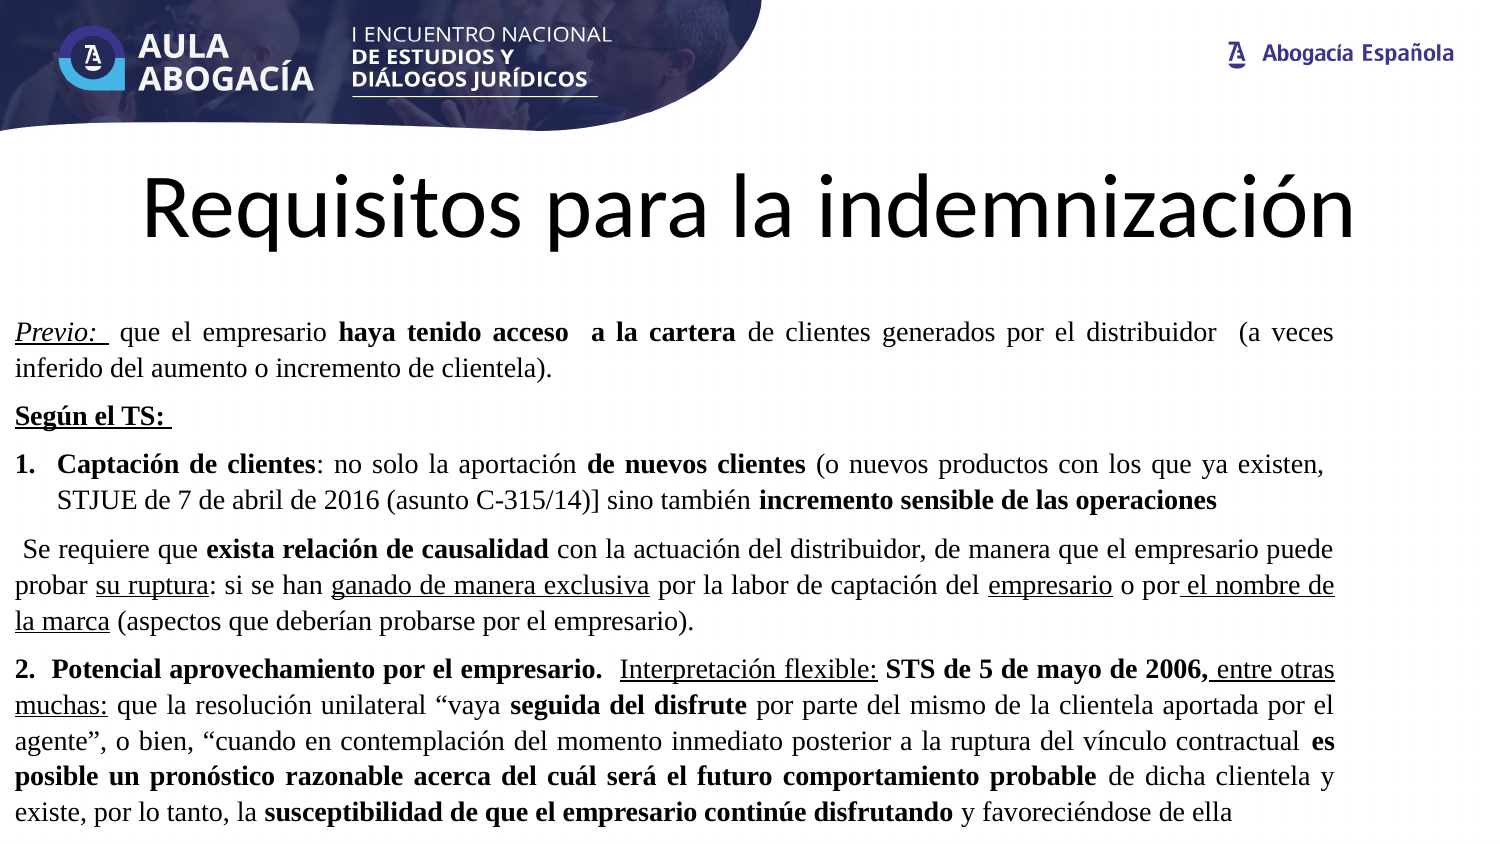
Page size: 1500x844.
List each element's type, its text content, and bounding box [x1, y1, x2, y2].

list Previo: que el empresario haya tenido acceso a la cartera de clientes generados por el distribuidor (a veces inferido del aumento o incremento de clientela). Según el TS: Captación de clientes: no solo la aportación de nuevos clientes (o nuevos productos con los que ya existen, STJUE de 7 de abril de 2016 (asunto C-315/14)] sino también incremento sensible de las operaciones Se requiere que exista relación de causalidad con la actuación del distribuidor, de manera que el empresario puede probar su ruptura: si se han ganado de manera exclusiva por la labor de captación del empresario o por el nombre de la marca (aspectos que deberían probarse por el empresario). 2. Potencial aprovechamiento por el empresario. Interpretación flexible: STS de 5 de mayo de 2006, entre otras muchas: que la resolución unilateral “vaya seguida del disfrute por parte del mismo de la clientela aportada por el agente”, o bien, “cuando en contemplación del momento inmediato posterior a la ruptura del vínculo contractual es posible un pronóstico razonable acerca del cuál será el futuro comportamiento probable de dicha clientela y existe, por lo tanto, la susceptibilidad de que el empresario continúe disfrutando y favoreciéndose de ella [0, 303, 1350, 844]
picture [0, 0, 1500, 844]
title Requisitos para la indemnización [75, 138, 1425, 279]
